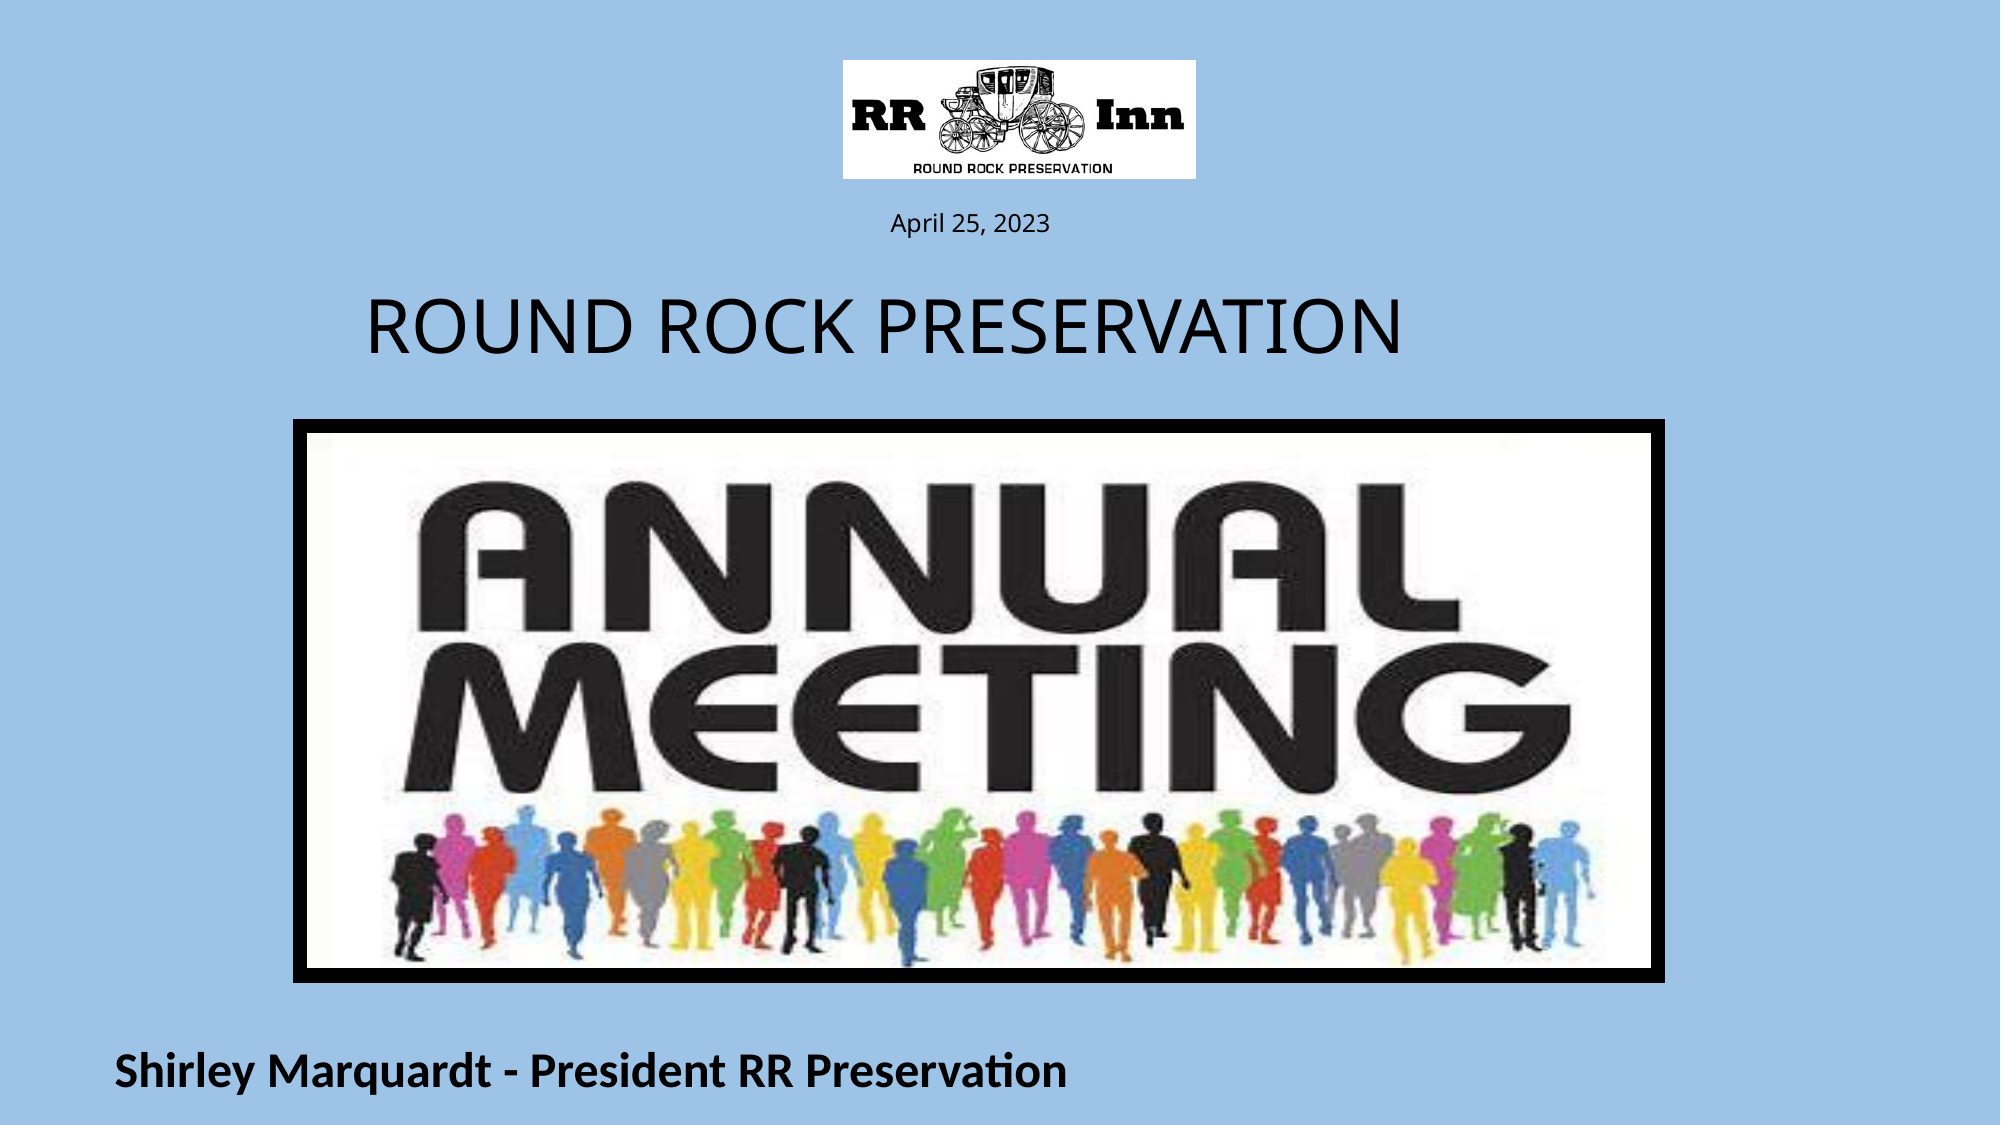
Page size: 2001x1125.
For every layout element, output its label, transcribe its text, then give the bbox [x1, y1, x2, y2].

picture [307, 433, 1651, 969]
text_box ROUND ROCK PRESERVATION [349, 270, 1755, 376]
text_box April 25, 2023 [875, 200, 1164, 246]
text_box Shirley Marquardt - President RR Preservation [99, 1029, 1118, 1105]
picture [843, 60, 1196, 179]
